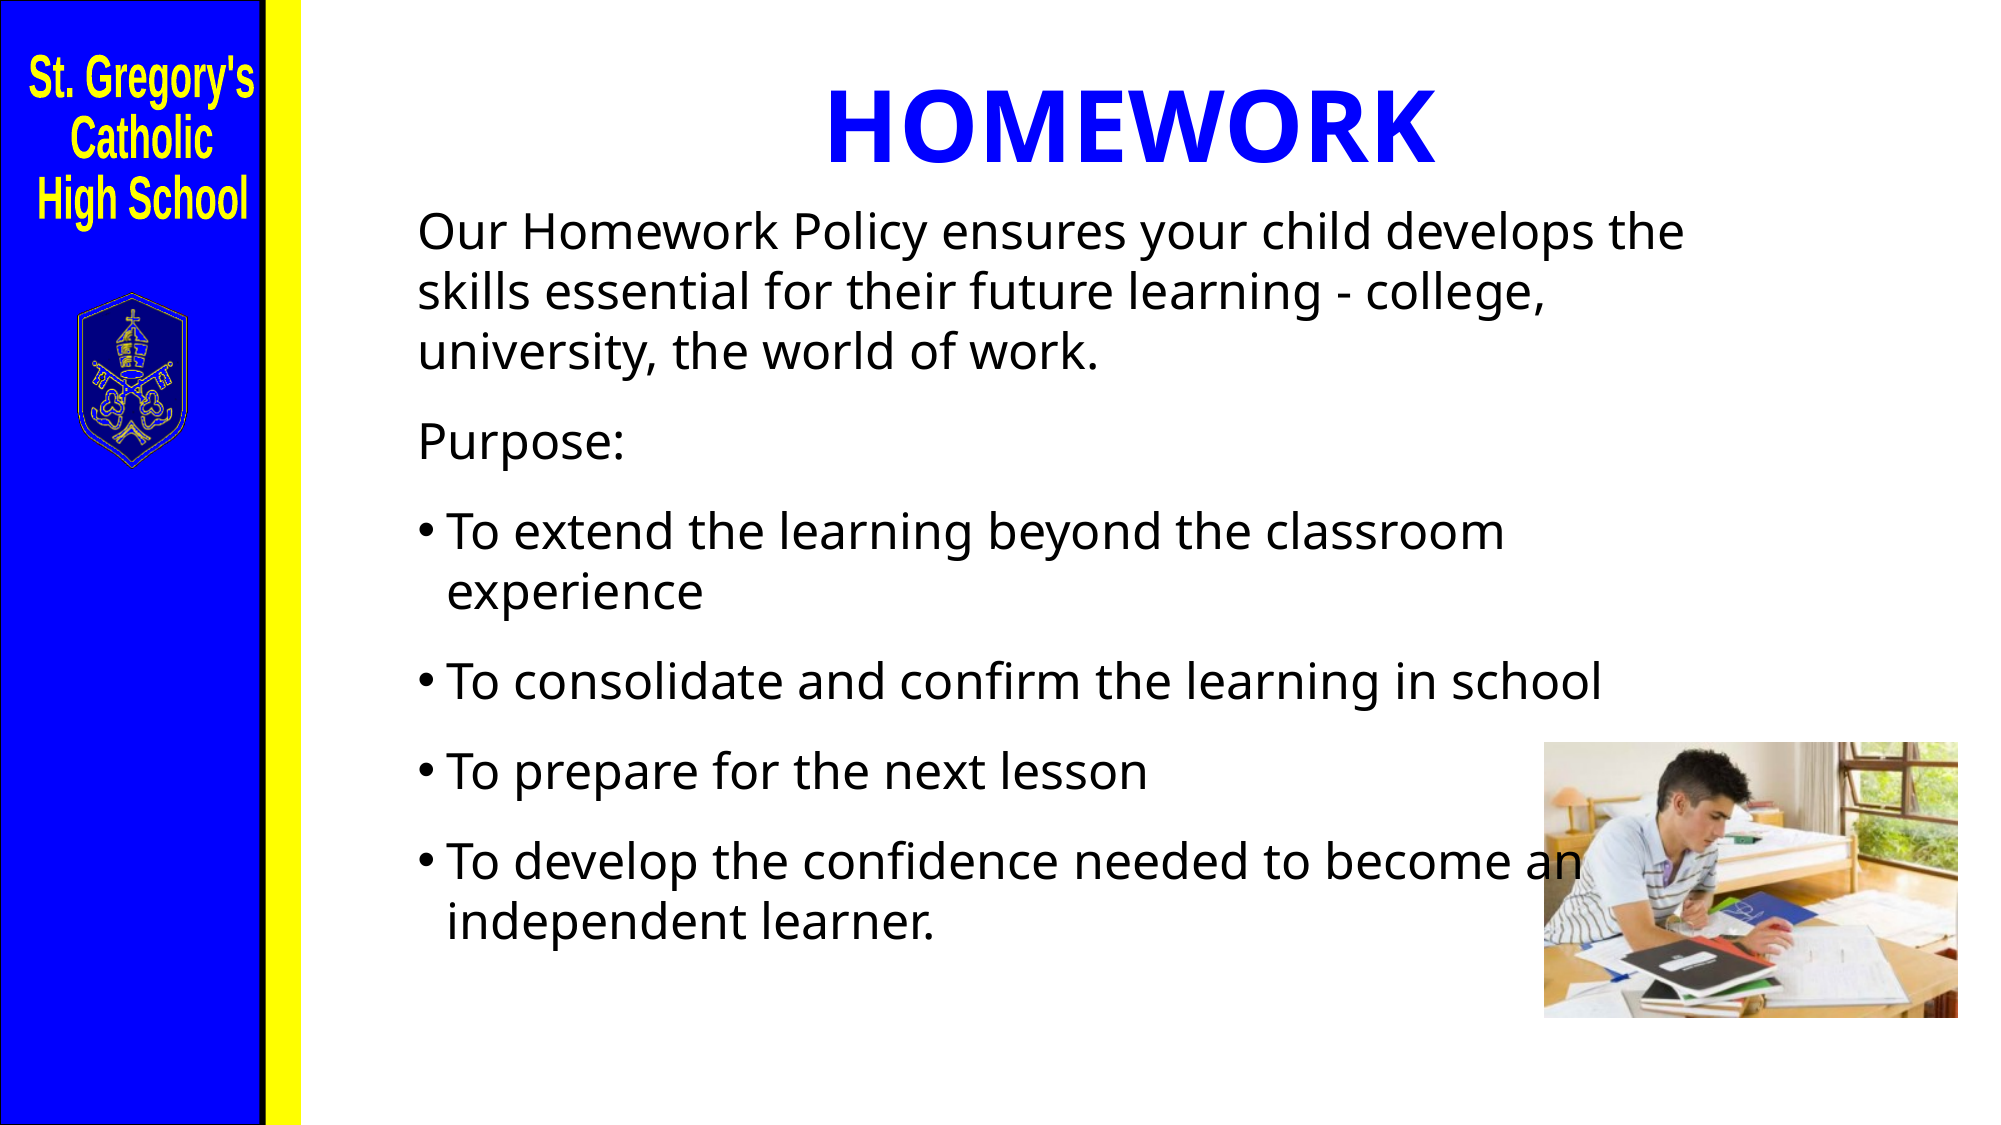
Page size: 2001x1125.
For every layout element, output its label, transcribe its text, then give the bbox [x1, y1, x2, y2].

text_box HOMEWORK [402, 54, 1856, 190]
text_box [0, 0, 300, 1125]
text_box Our Homework Policy ensures your child develops the skills essential for their future learning - college, university, the world of work. Purpose: To extend the learning beyond the classroom experience To consolidate and confirm the learning in school To prepare for the next lesson To develop the confidence needed to become an independent learner. [402, 191, 1703, 1002]
picture [1544, 742, 1958, 1018]
